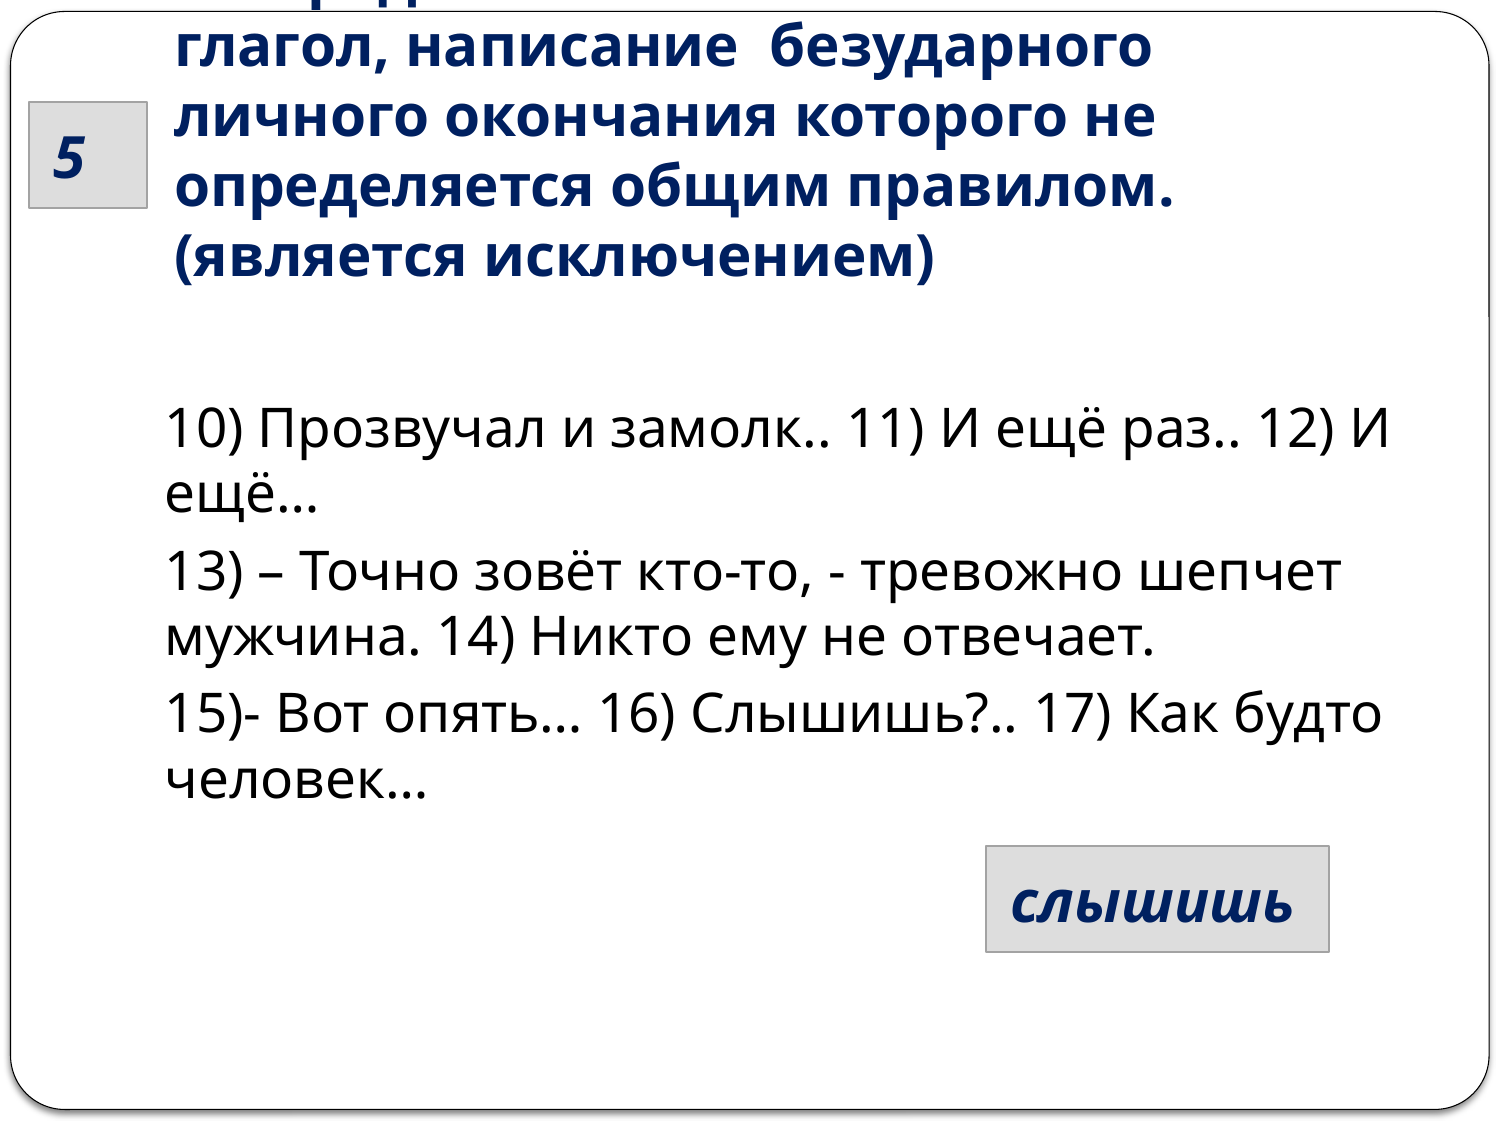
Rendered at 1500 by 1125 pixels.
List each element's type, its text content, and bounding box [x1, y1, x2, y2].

text_box слышишь [985, 845, 1330, 953]
title Из предложений 10- 17 выпишите глагол, написание безударного личного окончания которого не определяется общим правилом. (является исключением) [159, 47, 1435, 303]
text_box 5 [28, 101, 148, 209]
list 10) Прозвучал и замолк.. 11) И ещё раз.. 12) И ещё… 13) – Точно зовёт кто-то, - тревожно шепчет мужчина. 14) Никто ему не отвечает. 15)- Вот опять… 16) Слышишь?.. 17) Как будто человек… [150, 385, 1425, 988]
